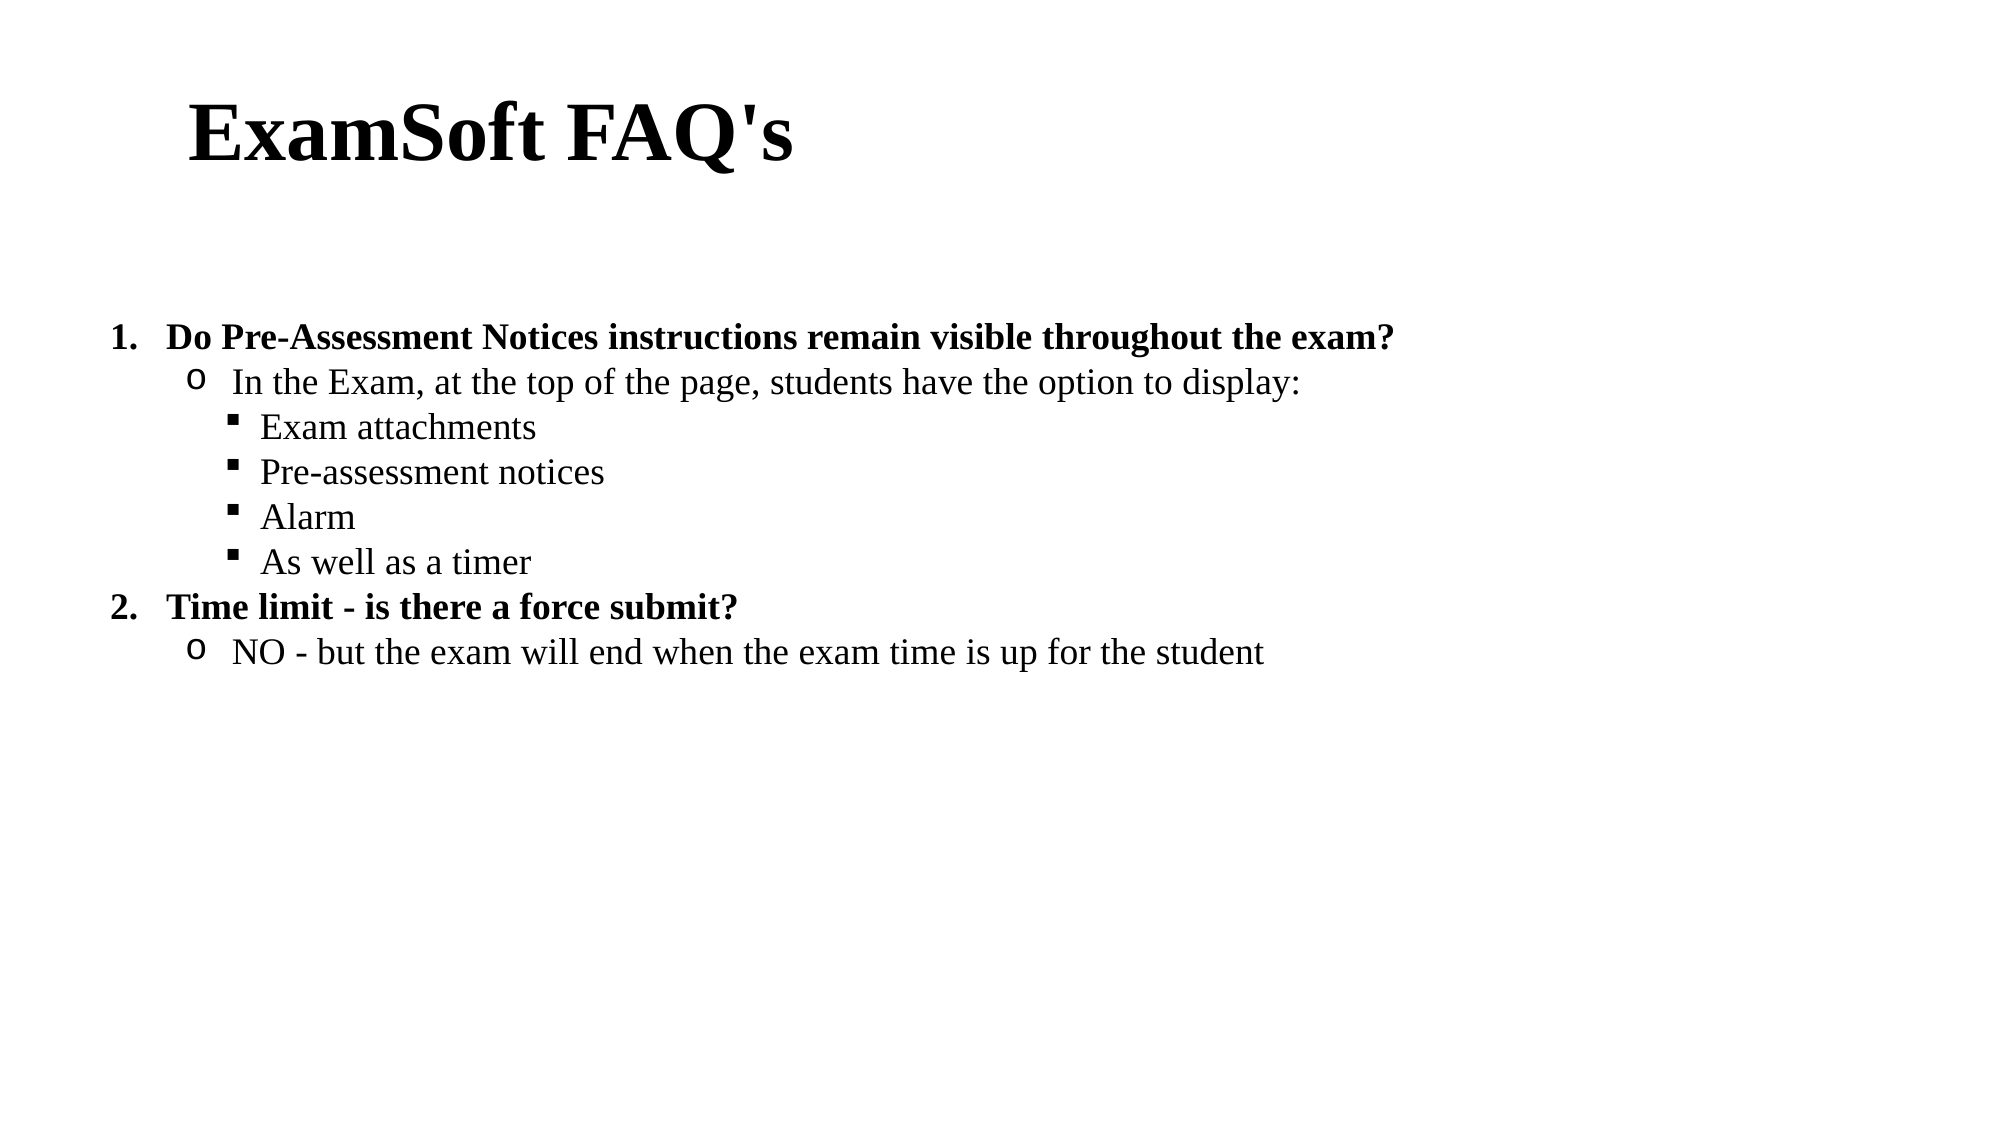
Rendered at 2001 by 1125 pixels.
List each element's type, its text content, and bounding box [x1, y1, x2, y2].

text_box Do Pre-Assessment Notices instructions remain visible throughout the exam? In the Exam, at the top of the page, students have the option to display: Exam attachments Pre-assessment notices Alarm As well as a timer Time limit - is there a force submit? NO - but the exam will end when the exam time is up for the student [95, 304, 1810, 680]
title ExamSoft FAQ's [116, 0, 1841, 185]
